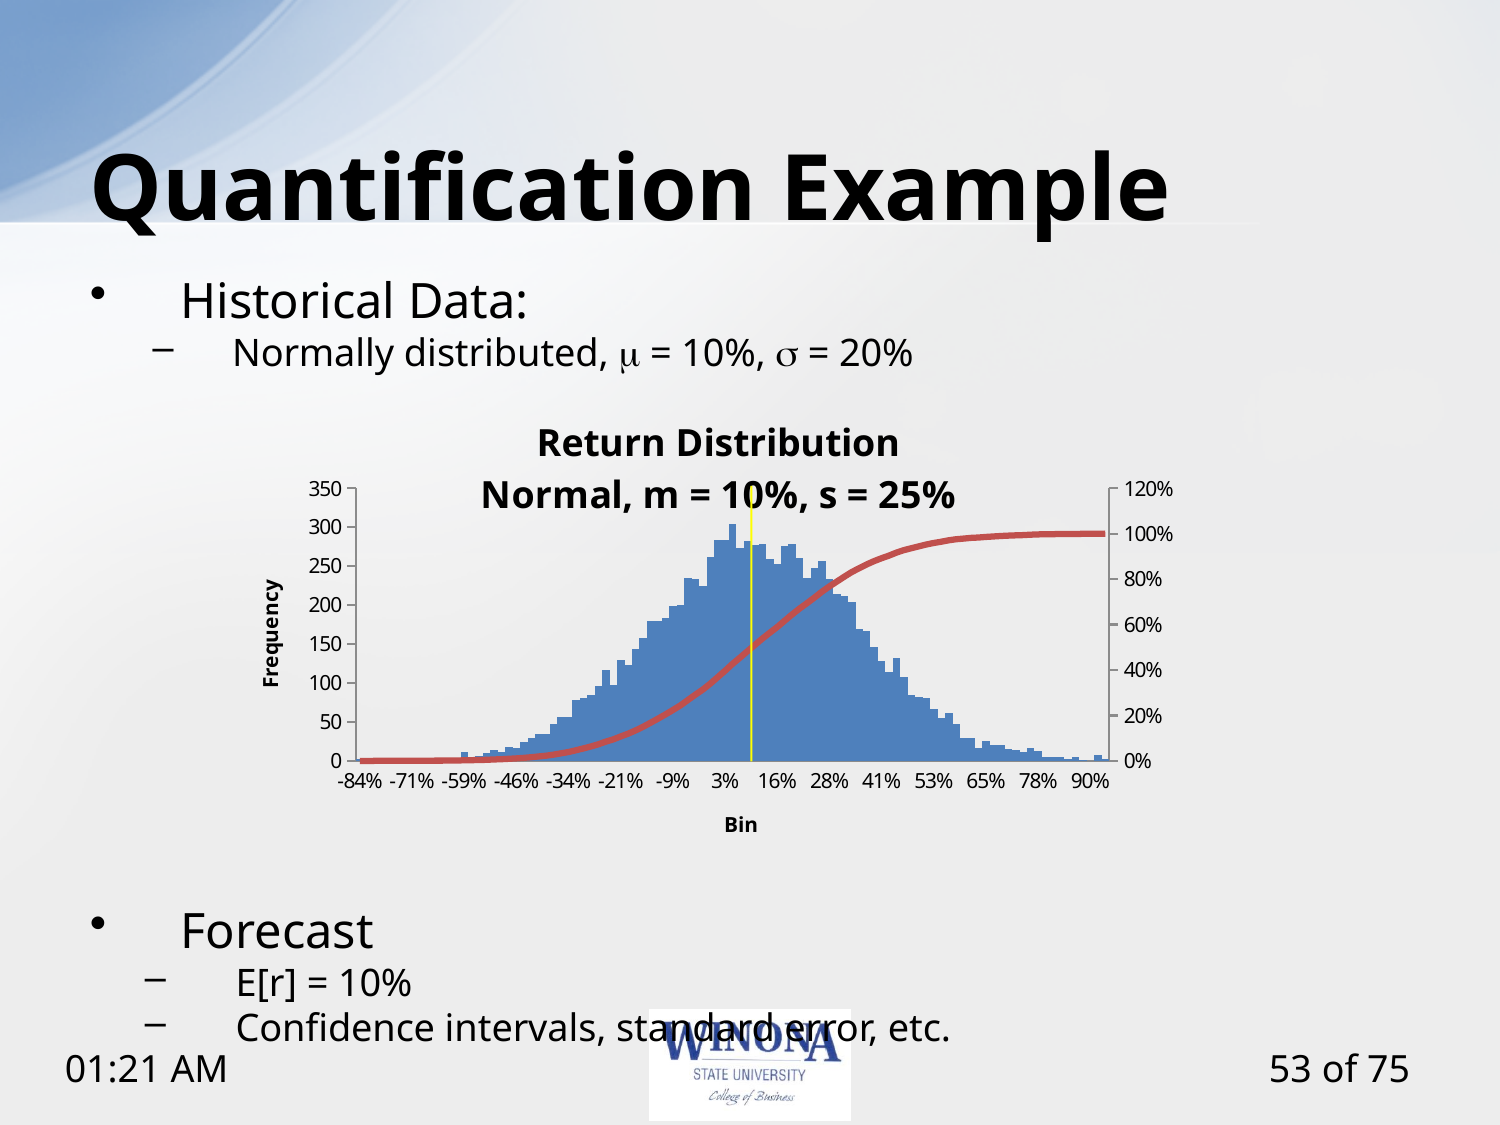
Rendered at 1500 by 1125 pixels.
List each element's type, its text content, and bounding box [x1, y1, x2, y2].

title Quantification Example [75, 58, 1425, 247]
picture [0, 0, 1500, 1125]
chart [249, 386, 1188, 851]
list Historical Data: Normally distributed, m = 10%, s = 20% Forecast E[r] = 10% Confidence intervals, standard error, etc. [75, 262, 1450, 1063]
